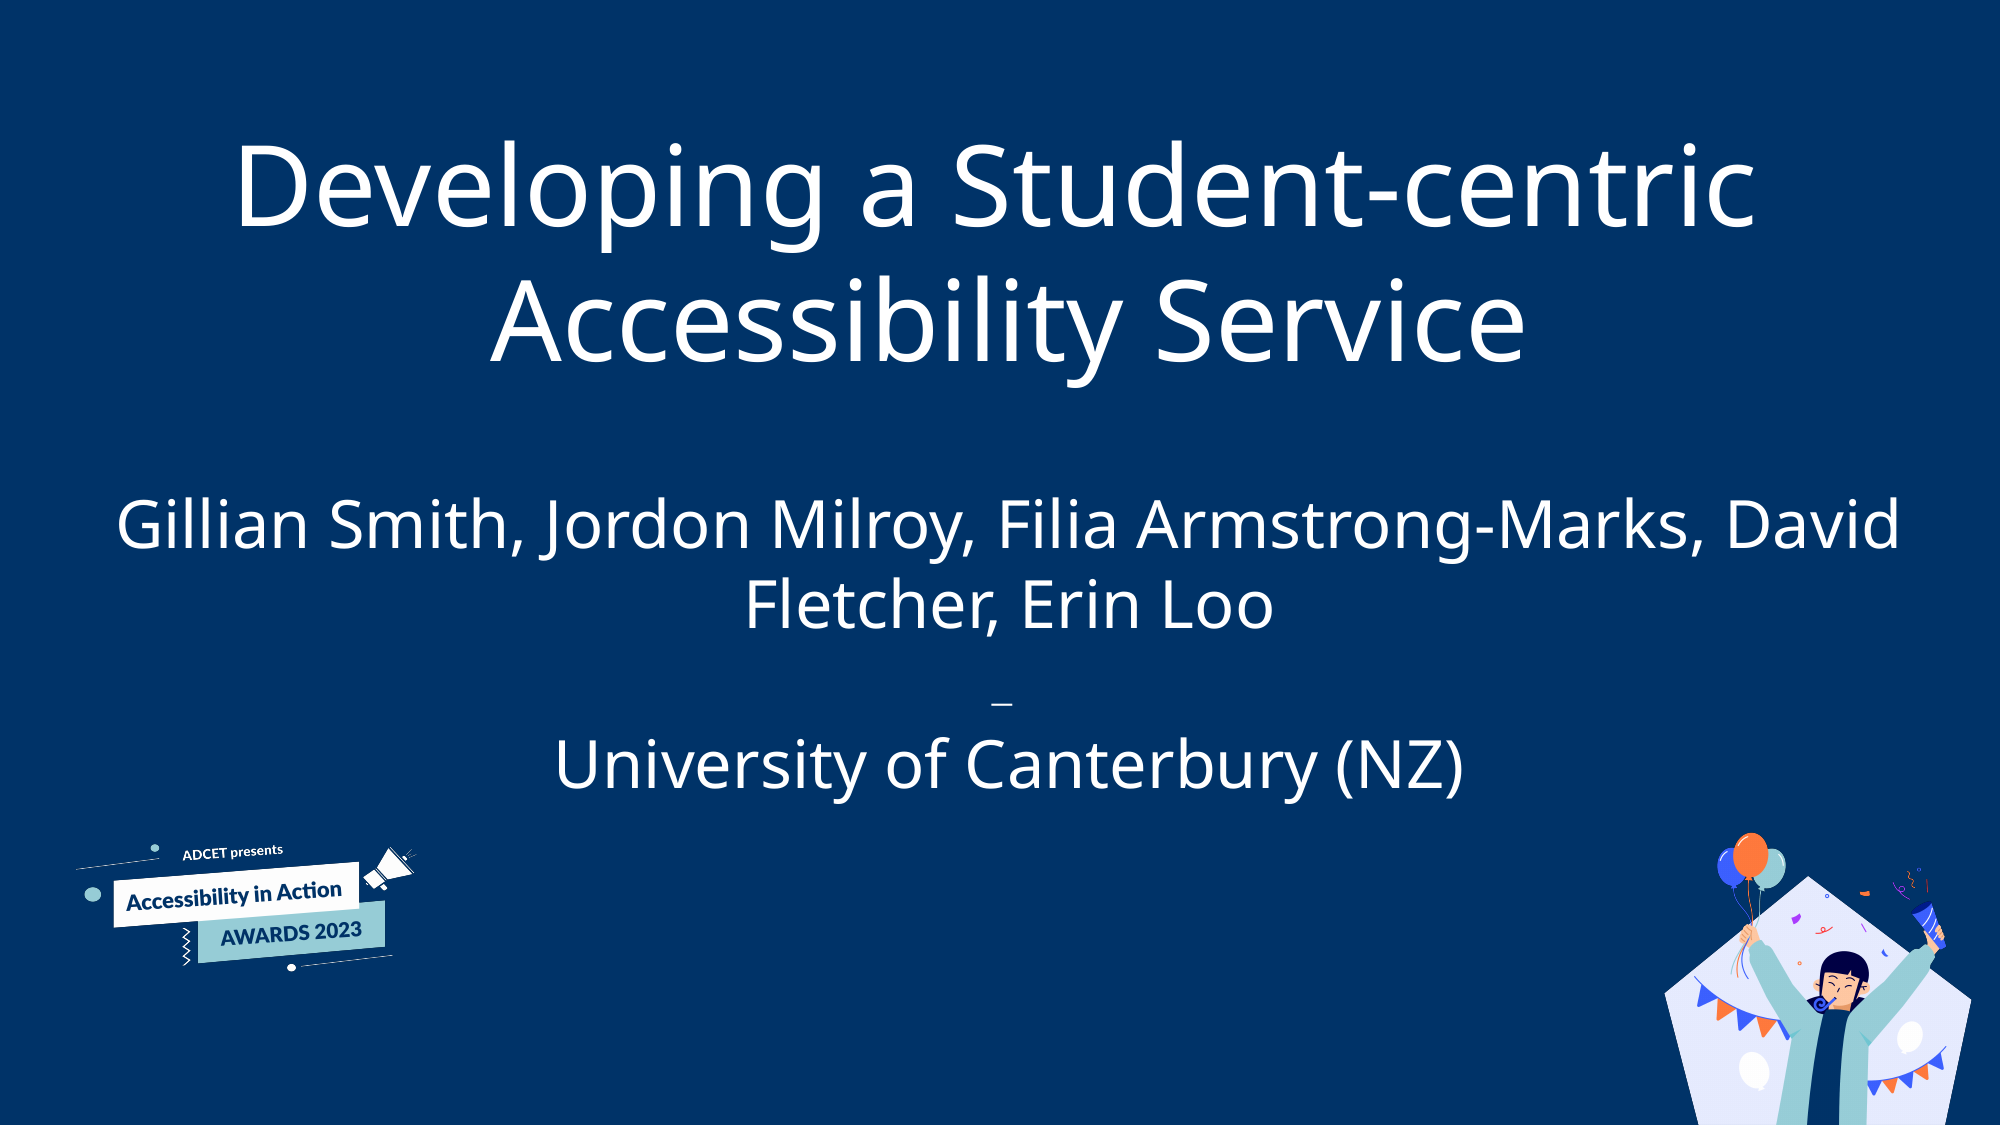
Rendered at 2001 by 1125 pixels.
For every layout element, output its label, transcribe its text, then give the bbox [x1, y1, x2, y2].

picture [1653, 797, 1984, 1125]
text_box Developing a Student-centric Accessibility Service [84, 106, 1936, 392]
text_box Gillian Smith, Jordon Milroy, Filia Armstrong-Marks, David Fletcher, Erin Loo ― University of Canterbury (NZ) [63, 474, 1957, 899]
picture [63, 792, 468, 1032]
